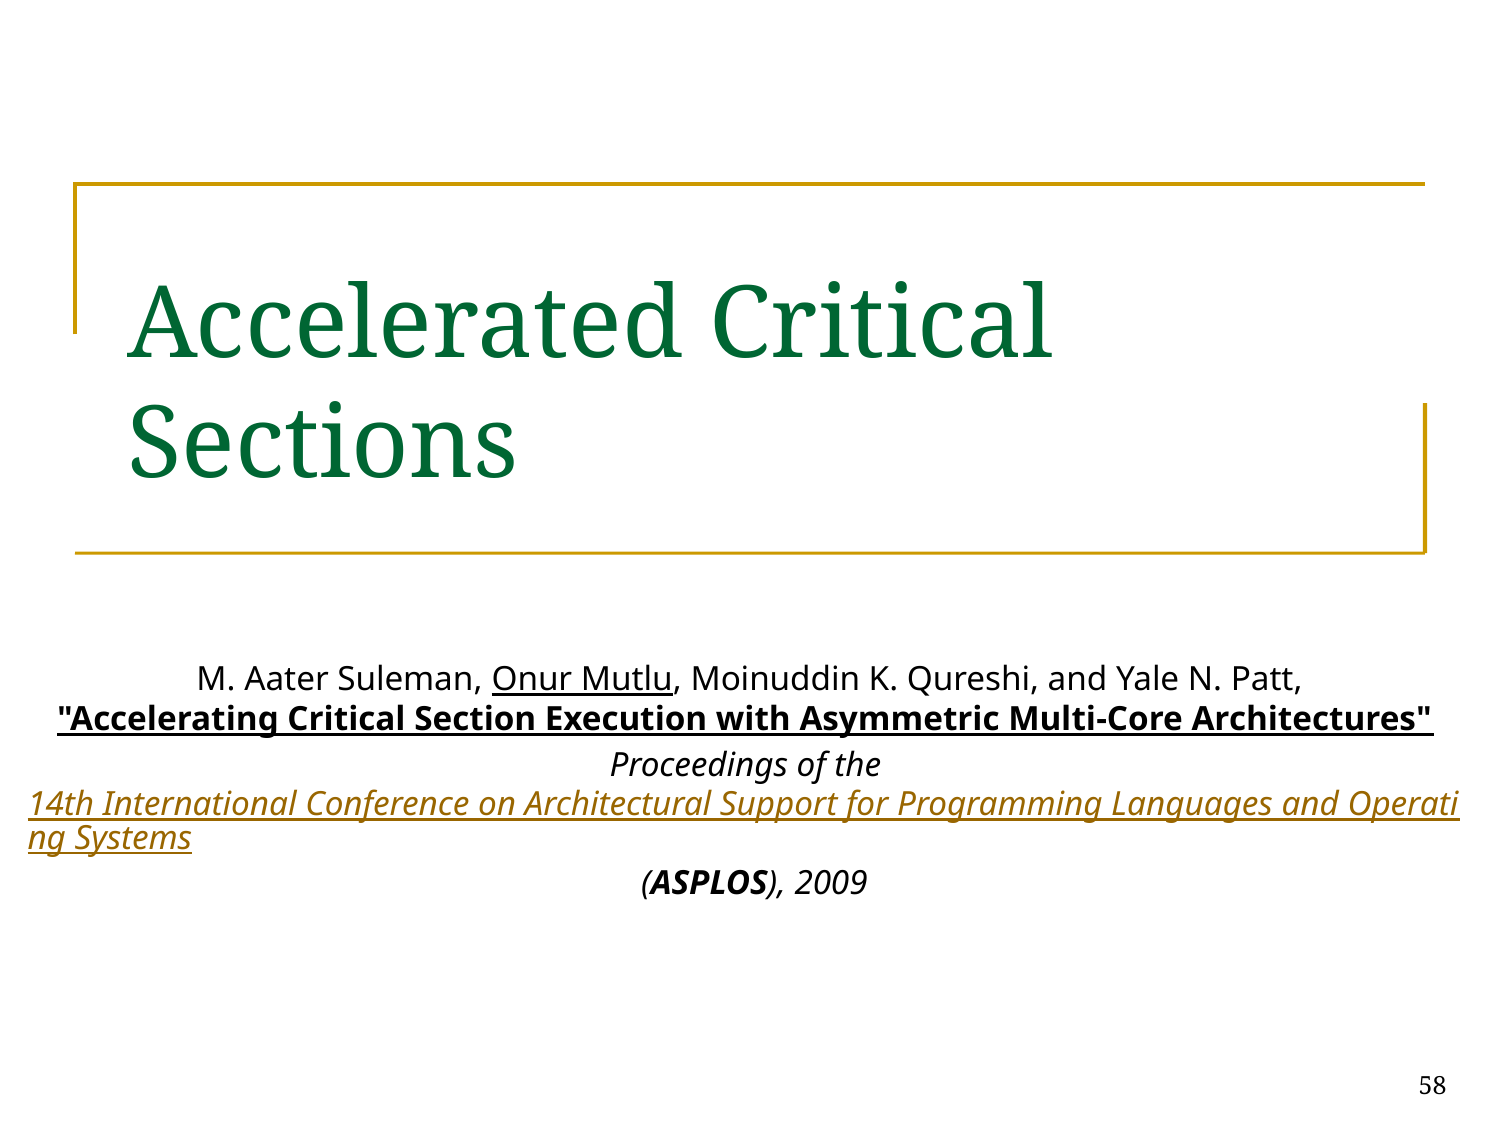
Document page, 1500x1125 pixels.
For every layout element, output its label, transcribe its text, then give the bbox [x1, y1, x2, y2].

subtitle M. Aater Suleman, Onur Mutlu, Moinuddin K. Qureshi, and Yale N. Patt, "Accelerating Critical Section Execution with Asymmetric Multi-Core Architectures" Proceedings of the 14th International Conference on Architectural Support for Programming Languages and Operating Systems (ASPLOS), 2009 [12, 650, 1488, 938]
slide_number 58 [1111, 1036, 1462, 1112]
title Accelerated Critical Sections [112, 249, 1413, 538]
